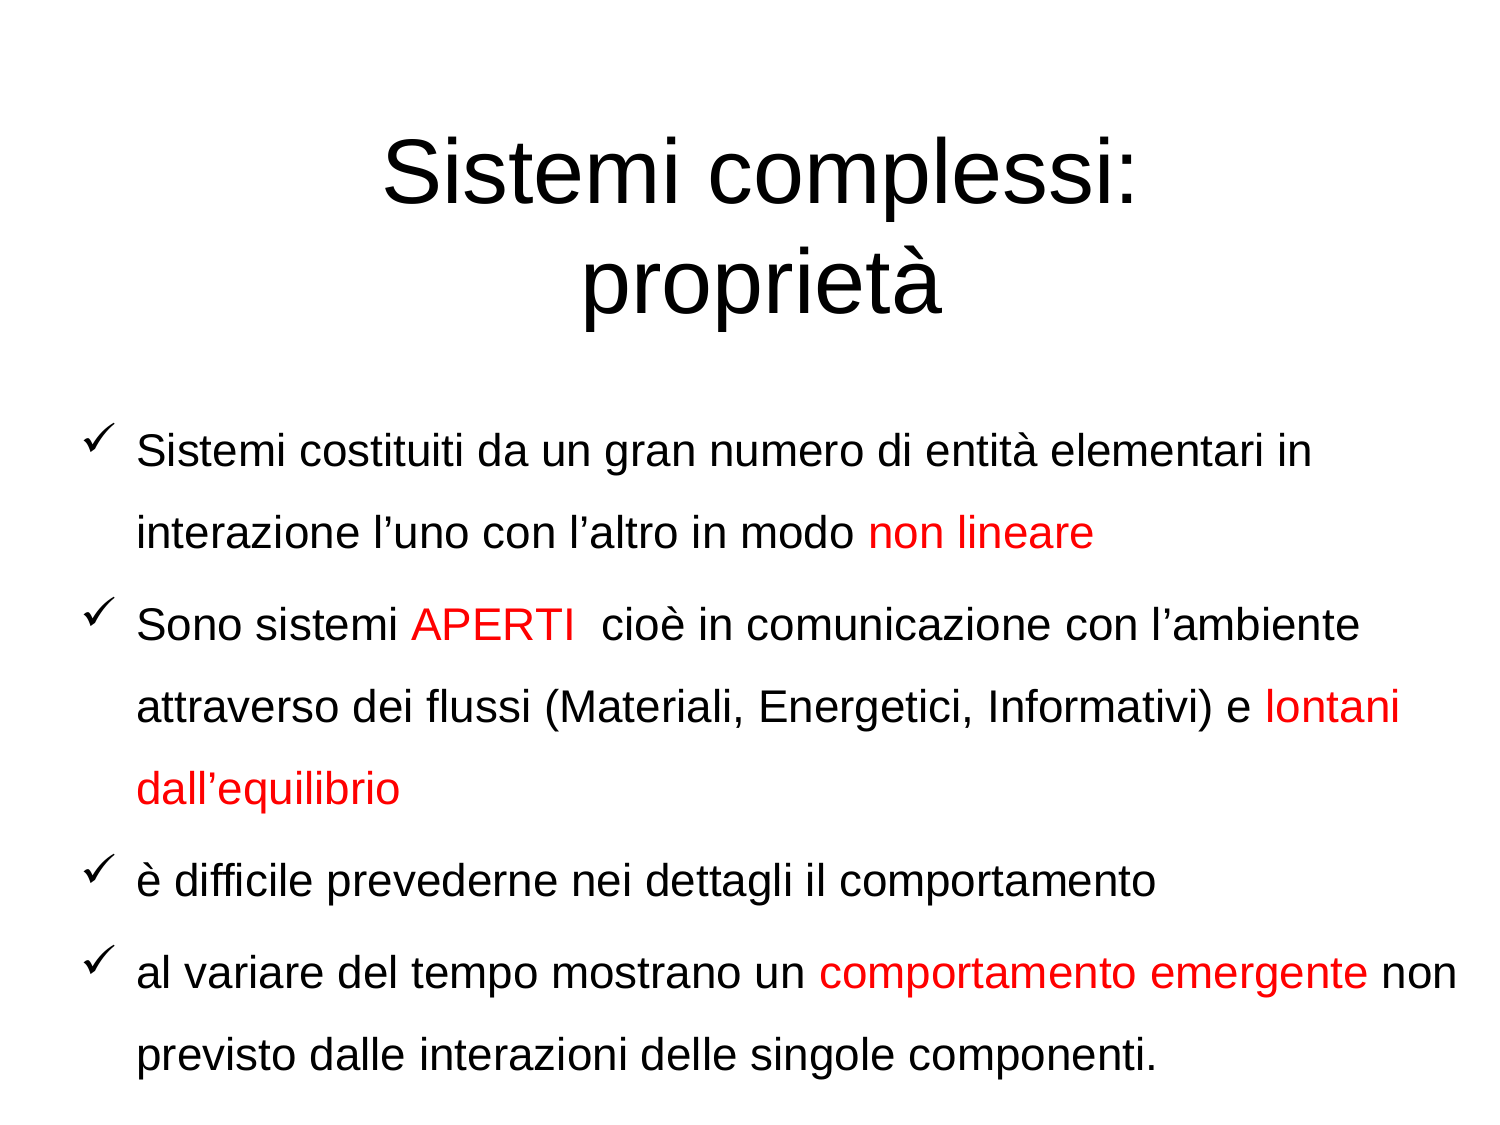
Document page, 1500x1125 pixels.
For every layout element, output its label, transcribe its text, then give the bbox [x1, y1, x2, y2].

title Sistemi complessi: proprietà [123, 101, 1399, 343]
subtitle Sistemi costituiti da un gran numero di entità elementari in interazione l’uno con l’altro in modo non lineare Sono sistemi APERTI cioè in comunicazione con l’ambiente attraverso dei flussi (Materiali, Energetici, Informativi) e lontani dall’equilibrio è difficile prevederne nei dettagli il comportamento al variare del tempo mostrano un comportamento emergente non previsto dalle interazioni delle singole componenti. [64, 385, 1500, 1094]
